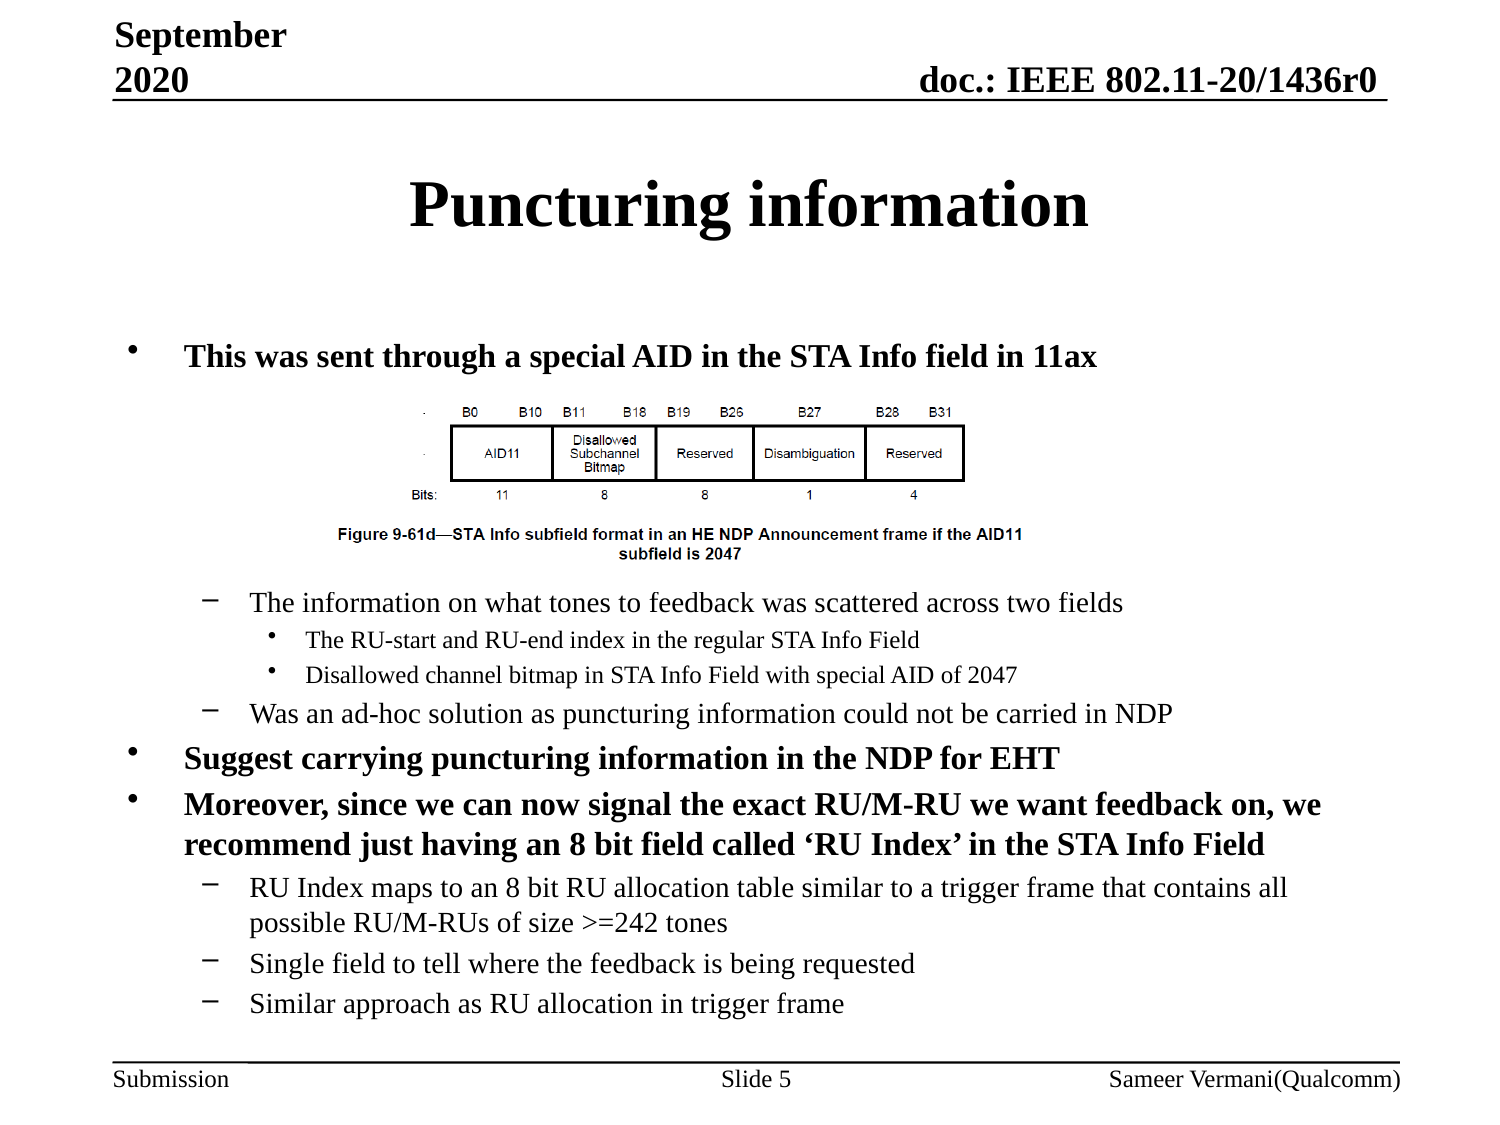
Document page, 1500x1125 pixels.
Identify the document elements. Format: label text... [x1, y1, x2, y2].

list This was sent through a special AID in the STA Info field in 11ax The information on what tones to feedback was scattered across two fields The RU-start and RU-end index in the regular STA Info Field Disallowed channel bitmap in STA Info Field with special AID of 2047 Was an ad-hoc solution as puncturing information could not be carried in NDP Suggest carrying puncturing information in the NDP for EHT Moreover, since we can now signal the exact RU/M-RU we want feedback on, we recommend just having an 8 bit field called ‘RU Index’ in the STA Info Field RU Index maps to an 8 bit RU allocation table similar to a trigger frame that contains all possible RU/M-RUs of size >=242 tones Single field to tell where the feedback is being requested Similar approach as RU allocation in trigger frame [112, 326, 1388, 1002]
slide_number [114, 54, 354, 101]
picture [316, 382, 1109, 593]
title Puncturing information [112, 112, 1388, 288]
footer Sameer Vermani(Qualcomm) [1062, 1061, 1402, 1093]
slide_number Slide 5 [712, 1061, 800, 1093]
